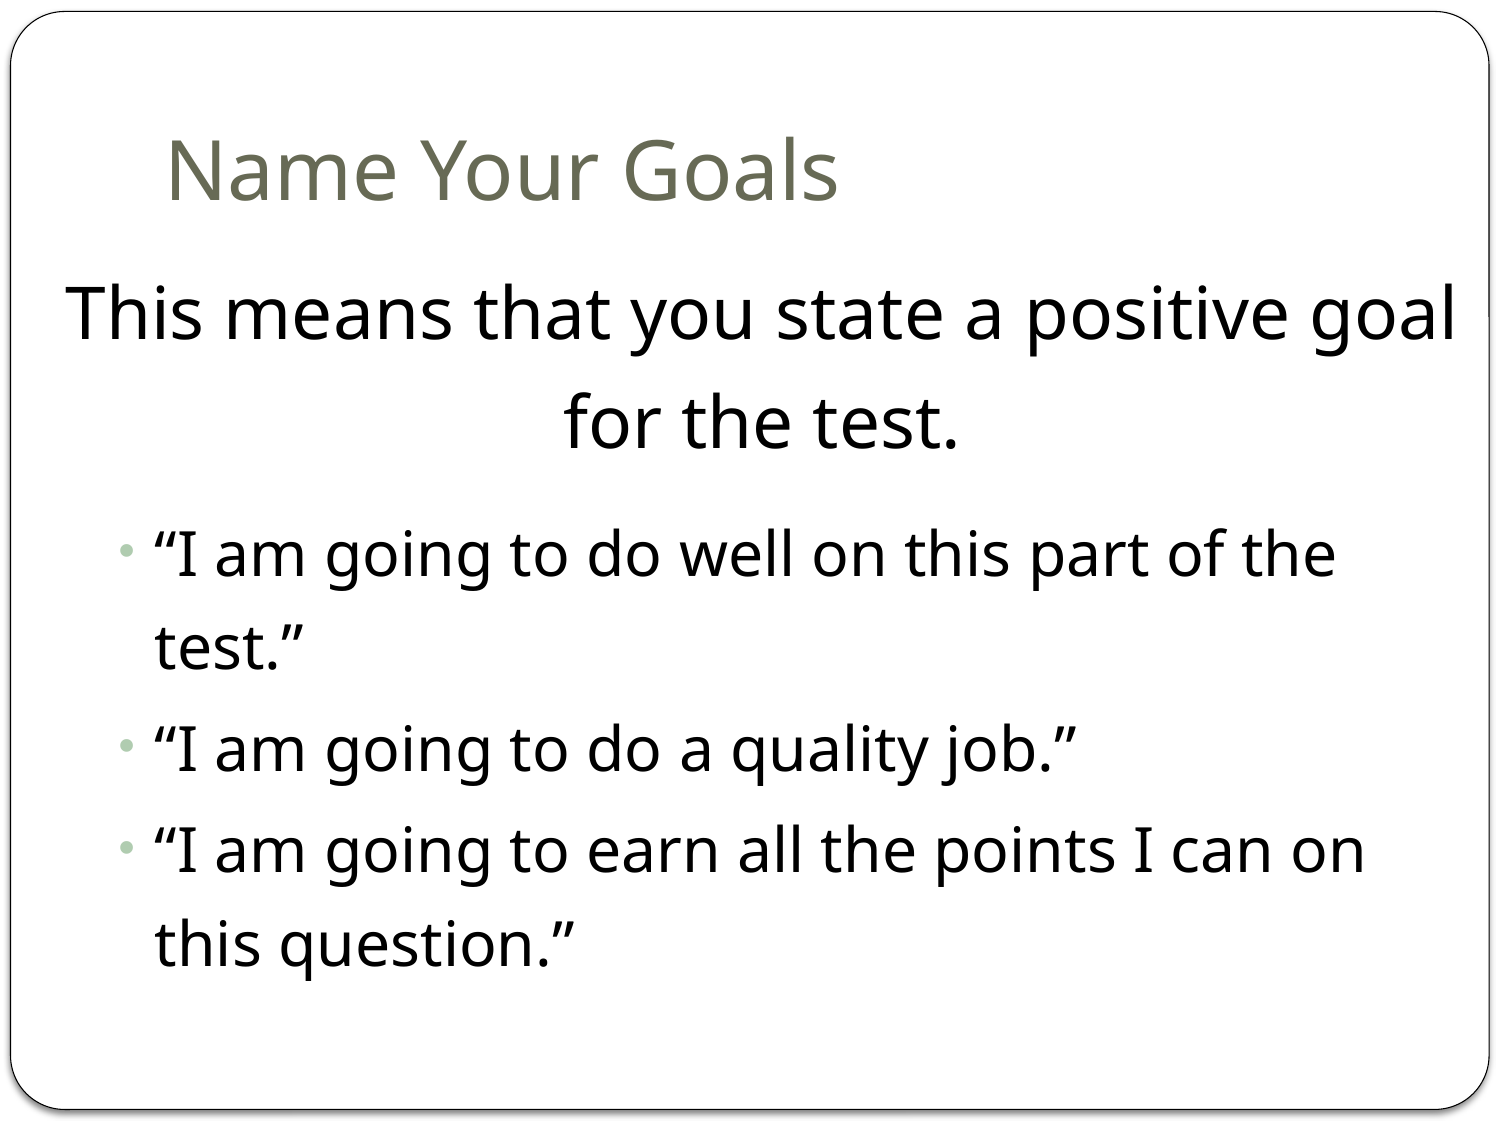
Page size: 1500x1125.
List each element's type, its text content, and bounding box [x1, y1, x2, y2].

list This means that you state a positive goal for the test. “I am going to do well on this part of the test.” “I am going to do a quality job.” “I am going to earn all the points I can on this question.” [50, 237, 1475, 988]
title Name Your Goals [150, 45, 1425, 233]
